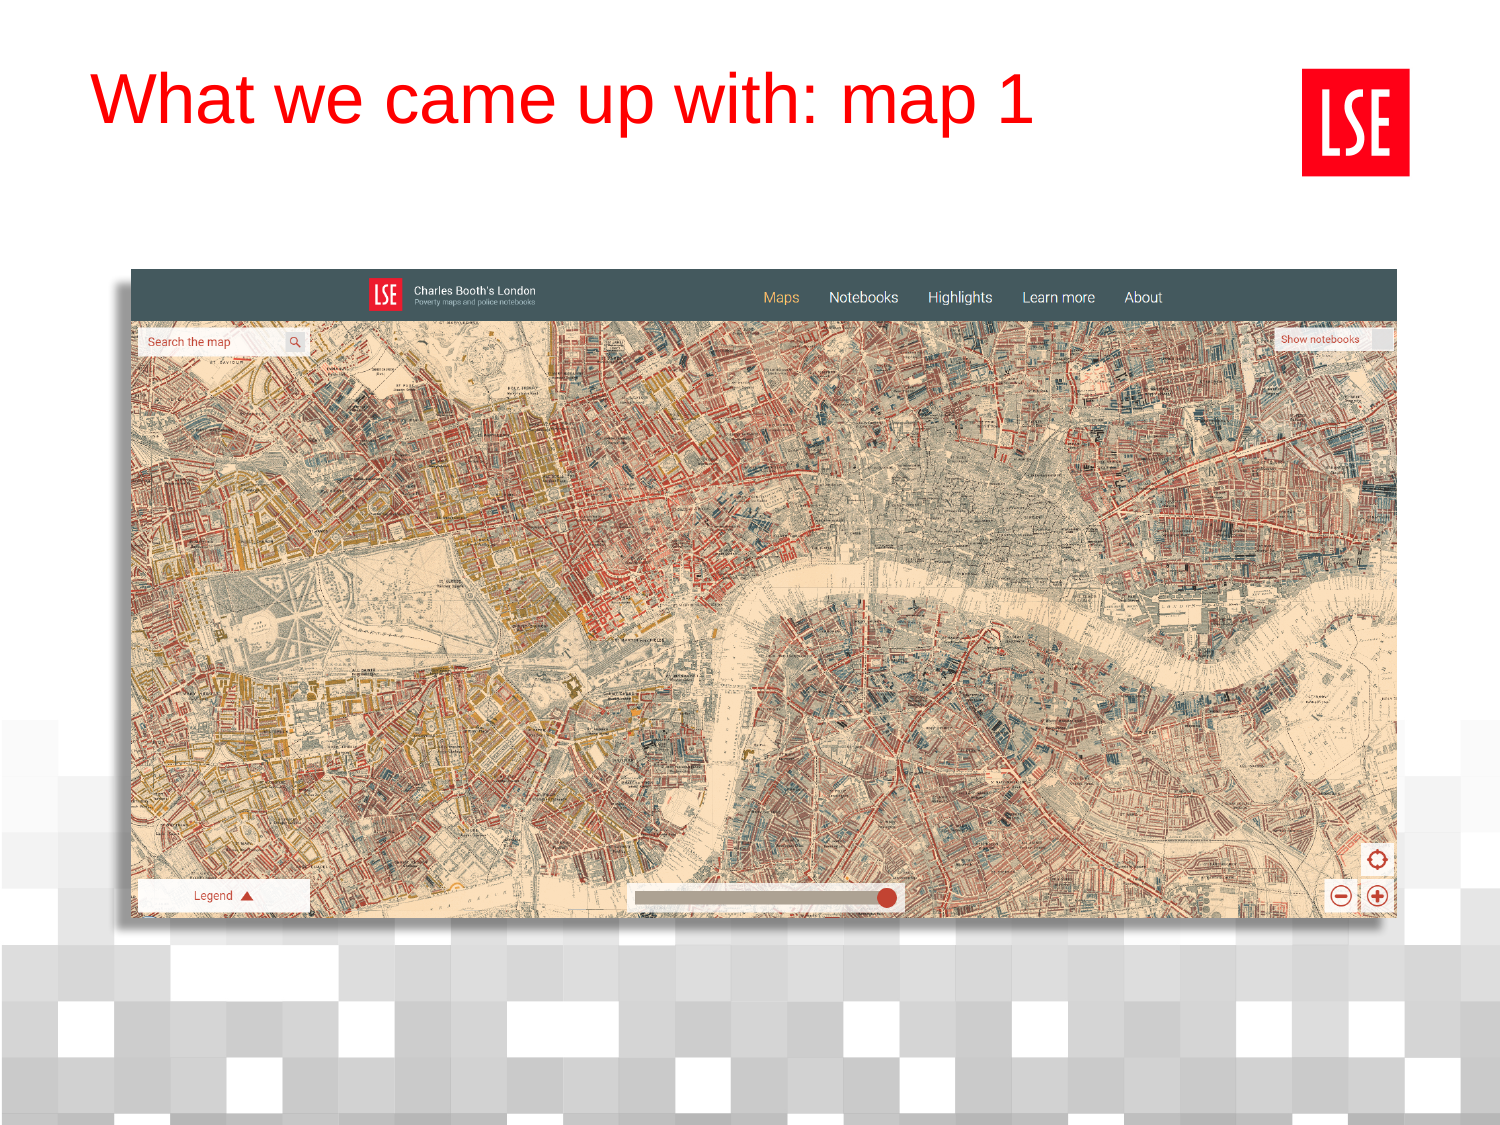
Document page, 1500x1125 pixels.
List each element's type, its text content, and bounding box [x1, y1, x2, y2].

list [131, 268, 1398, 918]
title What we came up with: map 1 [75, 45, 1221, 233]
picture [0, 0, 1500, 1125]
